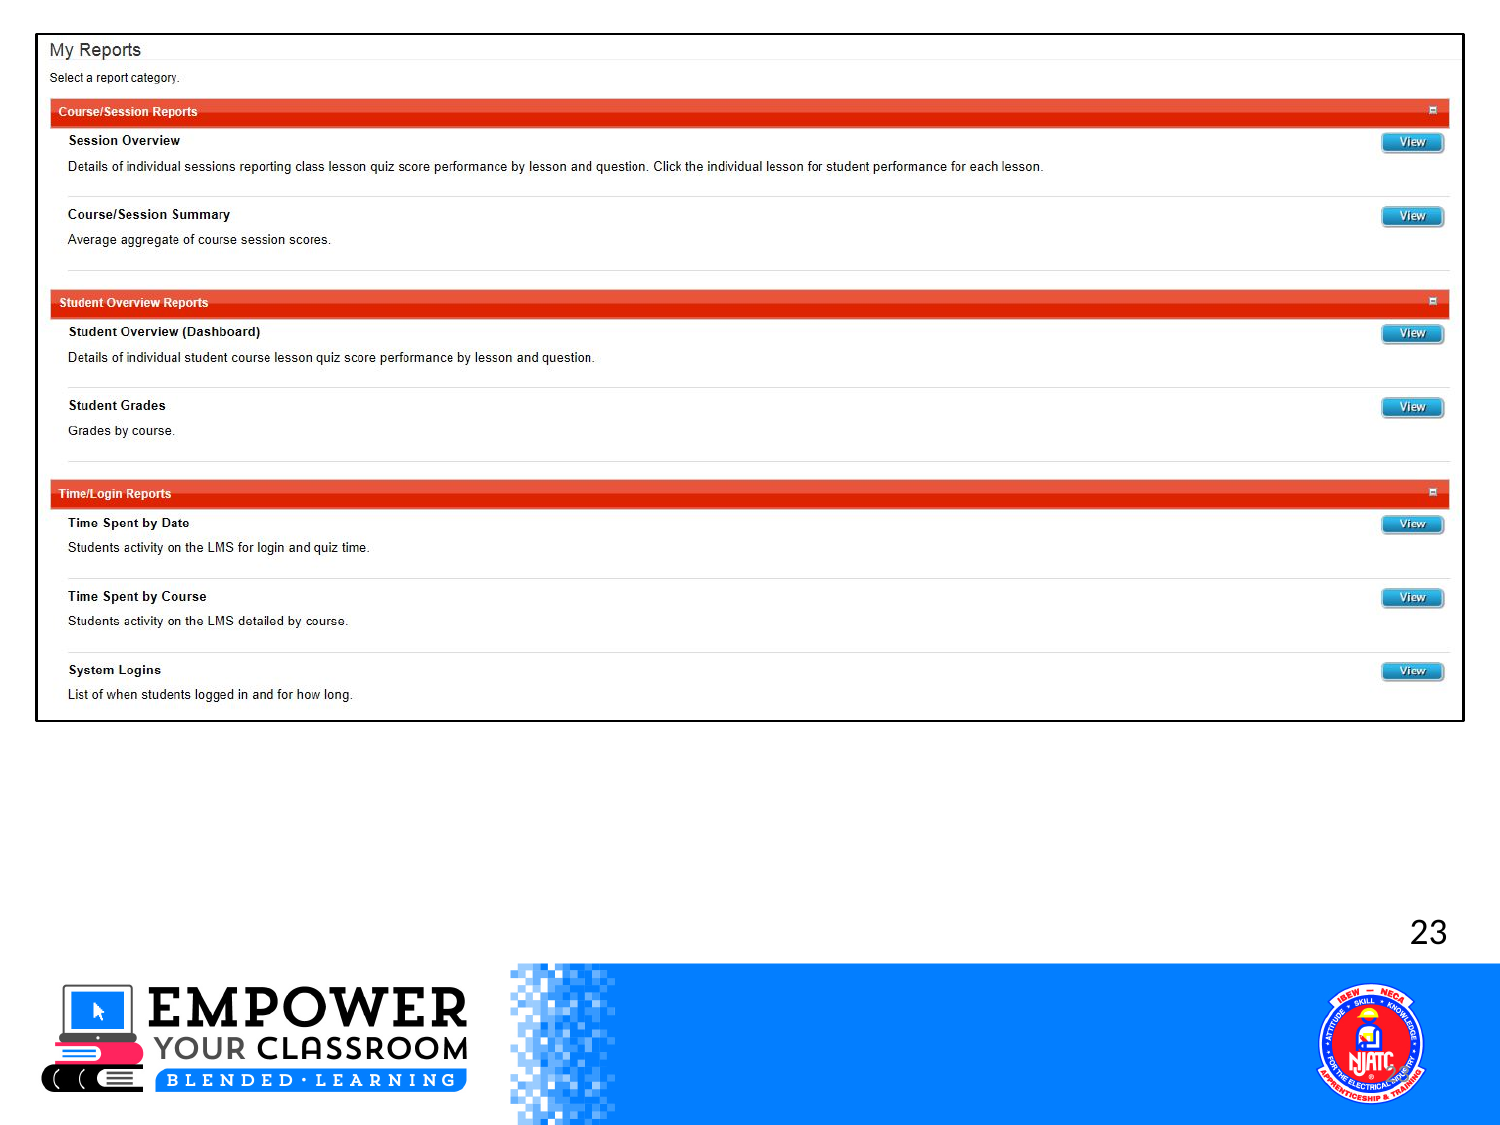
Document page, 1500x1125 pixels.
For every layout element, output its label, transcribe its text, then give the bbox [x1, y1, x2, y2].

text_box 23 [1112, 899, 1463, 960]
slide_number 23 [1074, 1042, 1425, 1103]
picture [0, 0, 1500, 1125]
